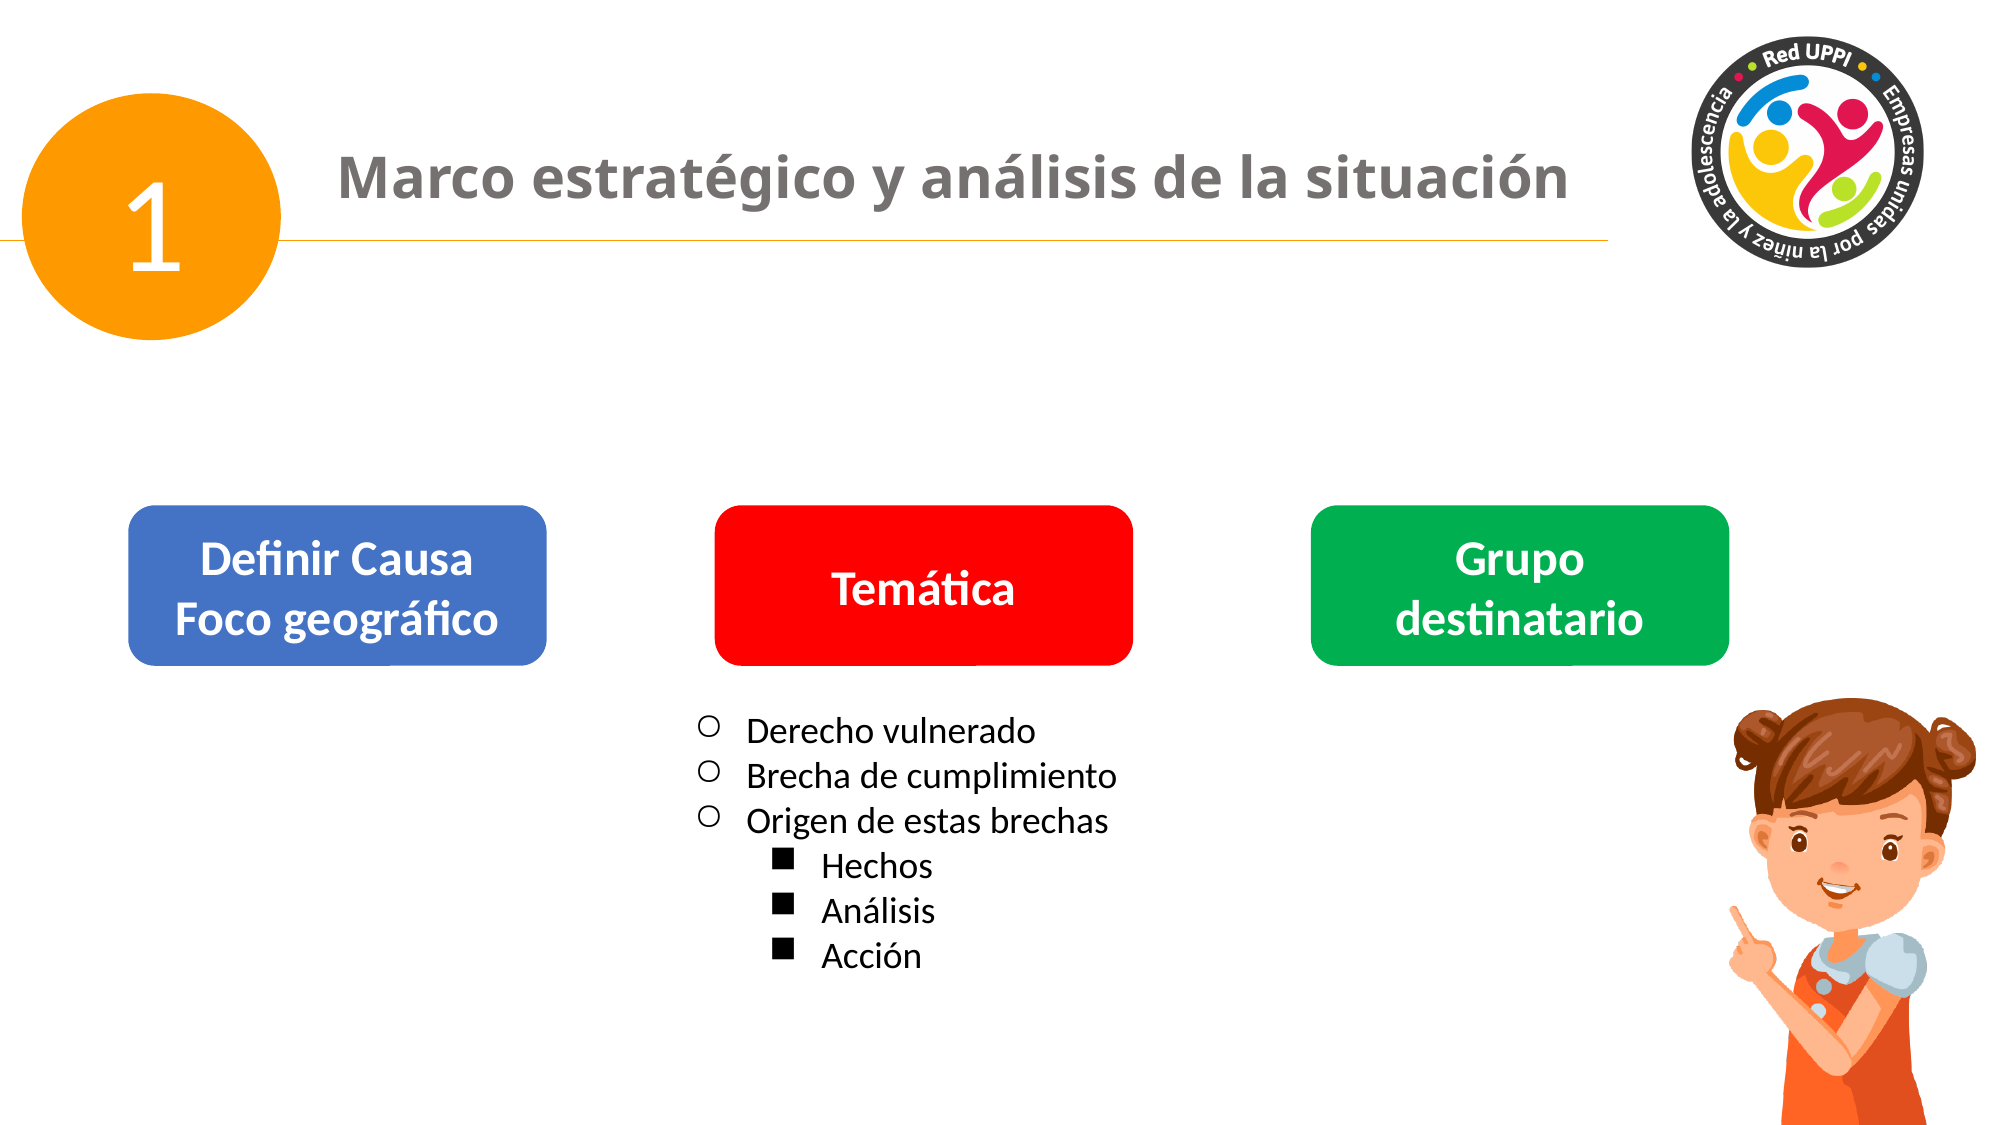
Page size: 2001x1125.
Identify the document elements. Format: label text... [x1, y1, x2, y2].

text_box Grupo destinatario [1309, 504, 1731, 667]
text_box Temática [713, 504, 1135, 667]
text_box 1 [20, 92, 282, 240]
text_box Derecho vulnerado Brecha de cumplimiento Origen de estas brechas Hechos Análisis Acción [581, 698, 1582, 984]
text_box 1 [23, 241, 280, 342]
text_box Marco estratégico y análisis de la situación [321, 133, 1687, 228]
picture [1687, 32, 1928, 272]
picture [1729, 698, 1976, 1125]
text_box Definir Causa Foco geográfico [127, 504, 548, 667]
